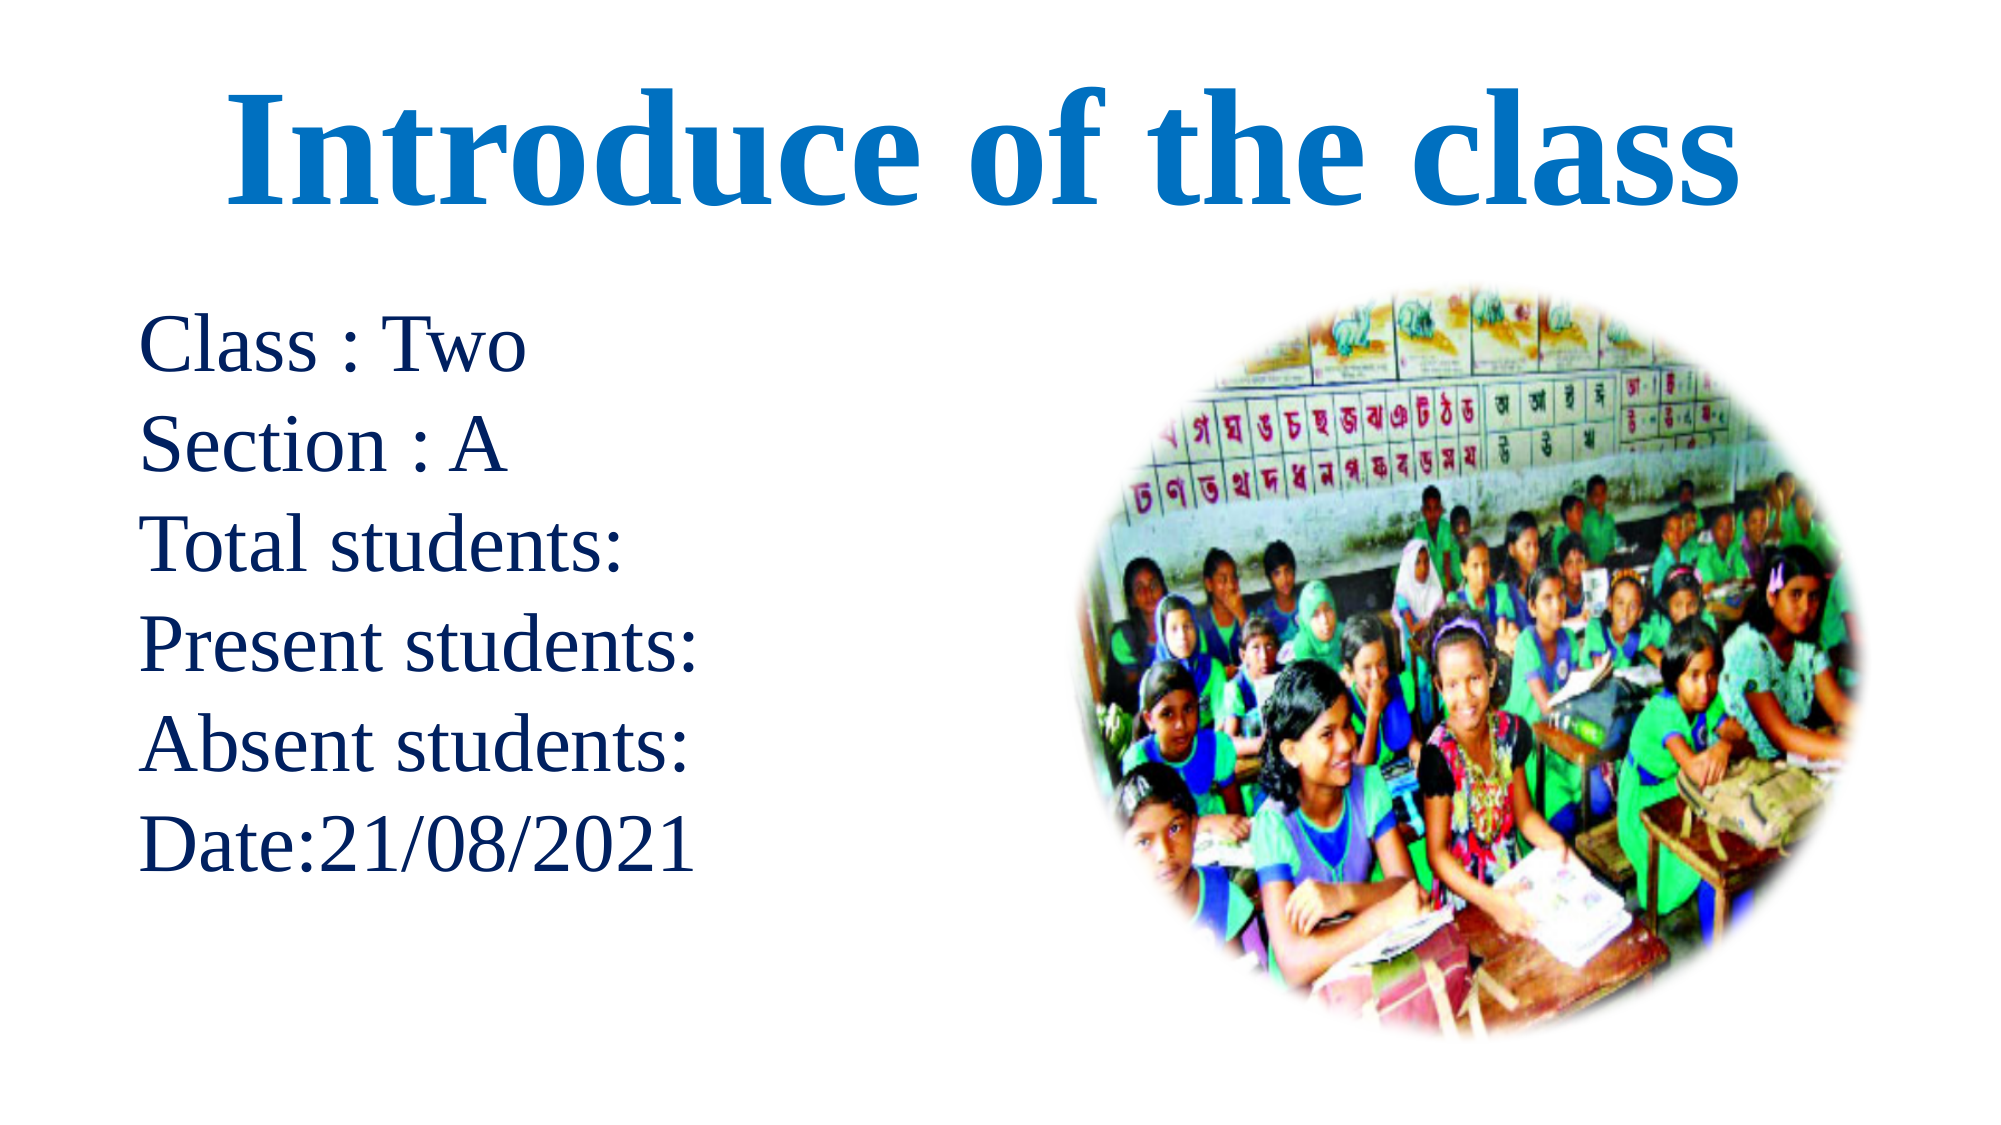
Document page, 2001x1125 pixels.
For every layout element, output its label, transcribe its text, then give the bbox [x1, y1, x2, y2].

text_box Introduce of the class [39, 30, 1930, 246]
picture [1063, 278, 1873, 1046]
text_box Class : Two Section : A Total students: Present students: Absent students: Date:21/08/2021 [123, 280, 840, 1006]
